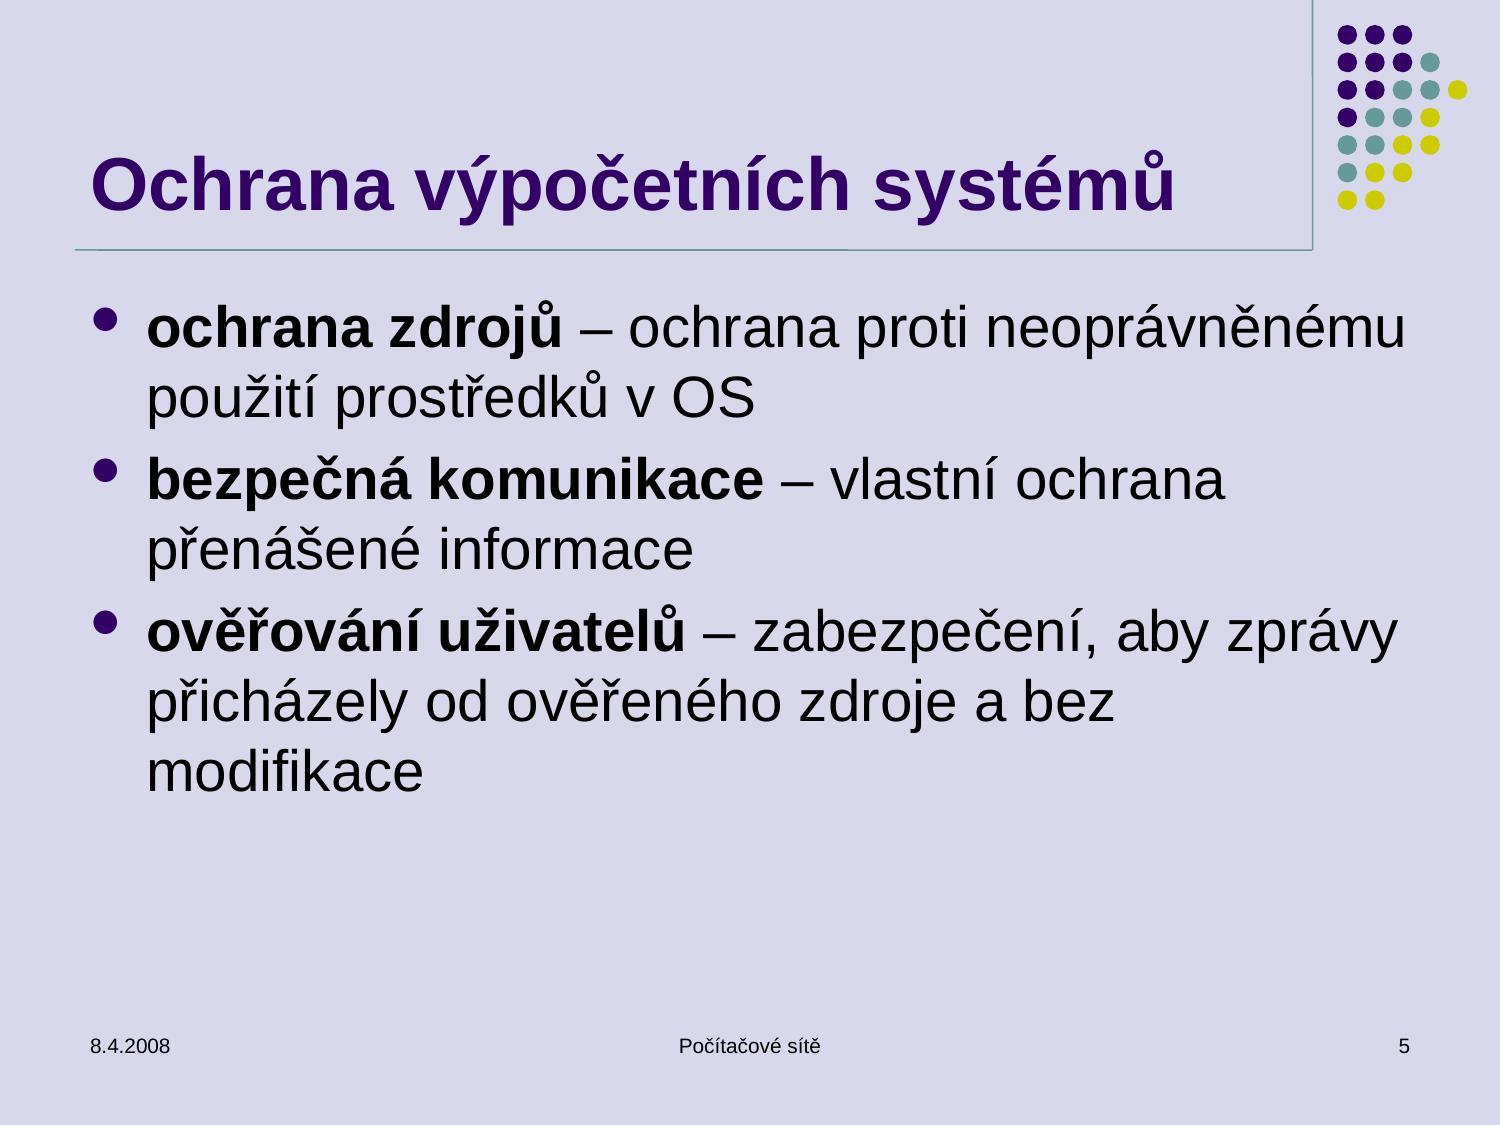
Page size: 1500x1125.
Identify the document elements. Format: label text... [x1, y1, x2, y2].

slide_number 5 [1074, 1025, 1425, 1100]
title Ochrana výpočetních systémů [75, 20, 1313, 233]
footer Počítačové sítě [512, 1025, 988, 1100]
list ochrana zdrojů – ochrana proti neoprávněnému použití prostředků v OS bezpečná komunikace – vlastní ochrana přenášené informace ověřování uživatelů – zabezpečení, aby zprávy přicházely od ověřeného zdroje a bez modifikace [75, 282, 1425, 1006]
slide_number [75, 1025, 425, 1100]
